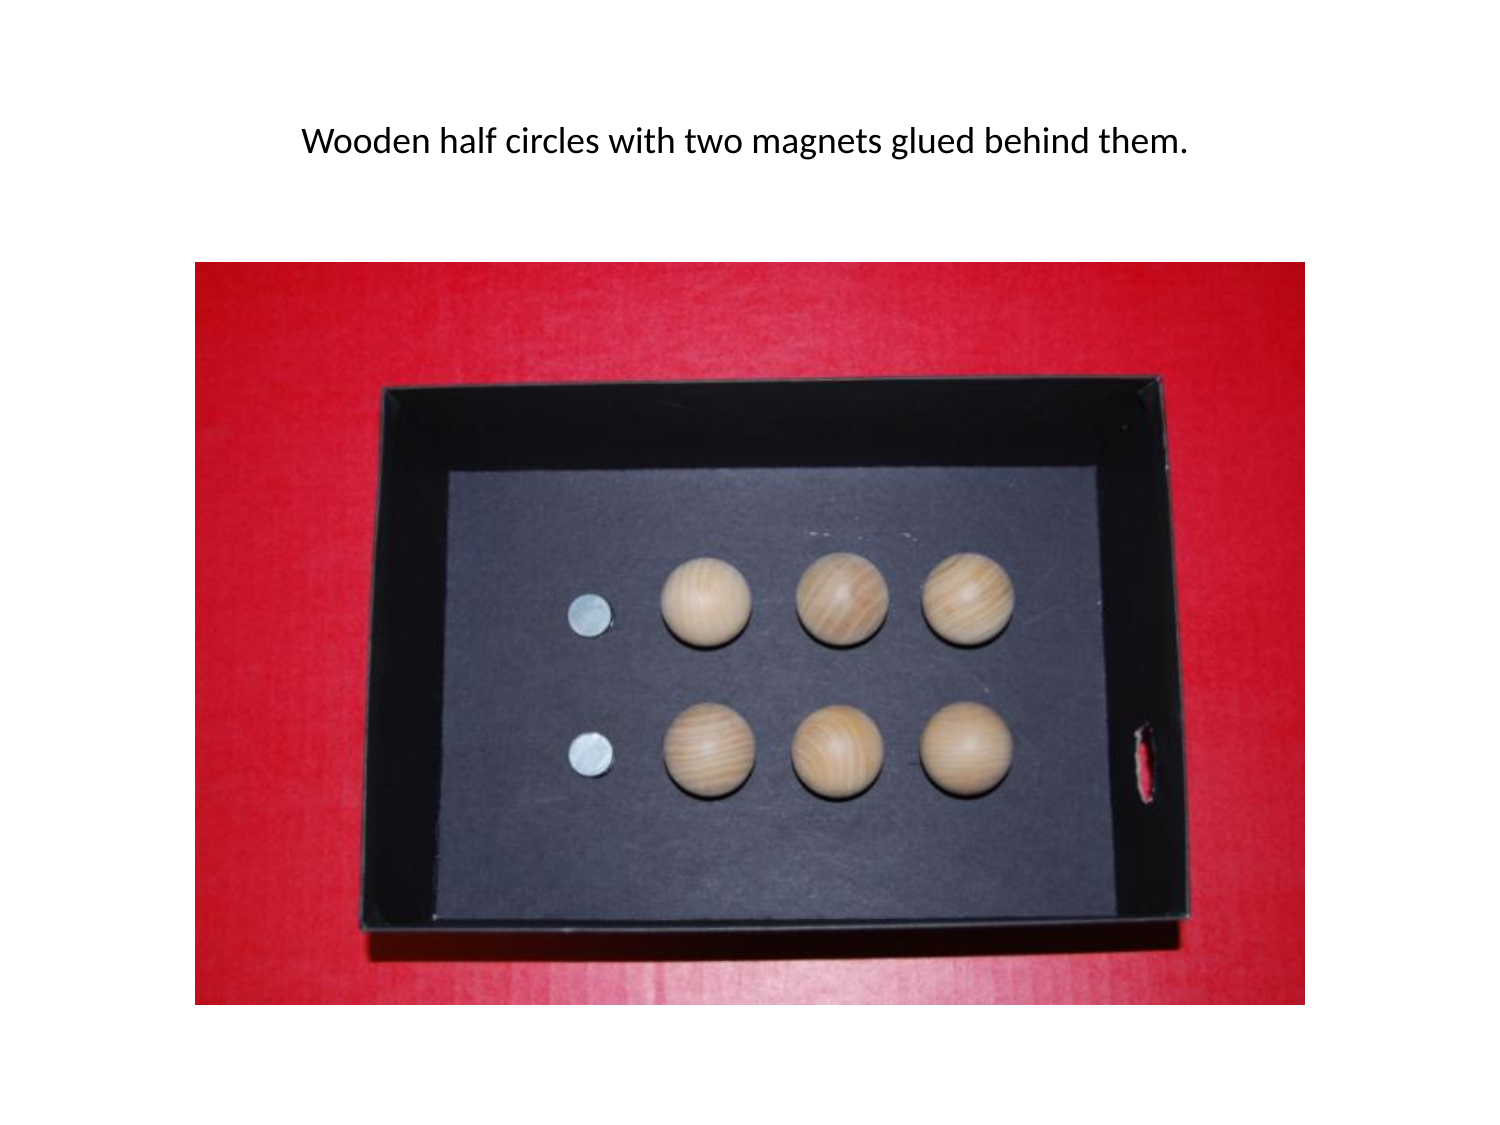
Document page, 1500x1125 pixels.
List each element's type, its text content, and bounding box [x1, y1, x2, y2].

title Wooden half circles with two magnets glued behind them. [75, 45, 1425, 233]
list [195, 262, 1305, 1006]
